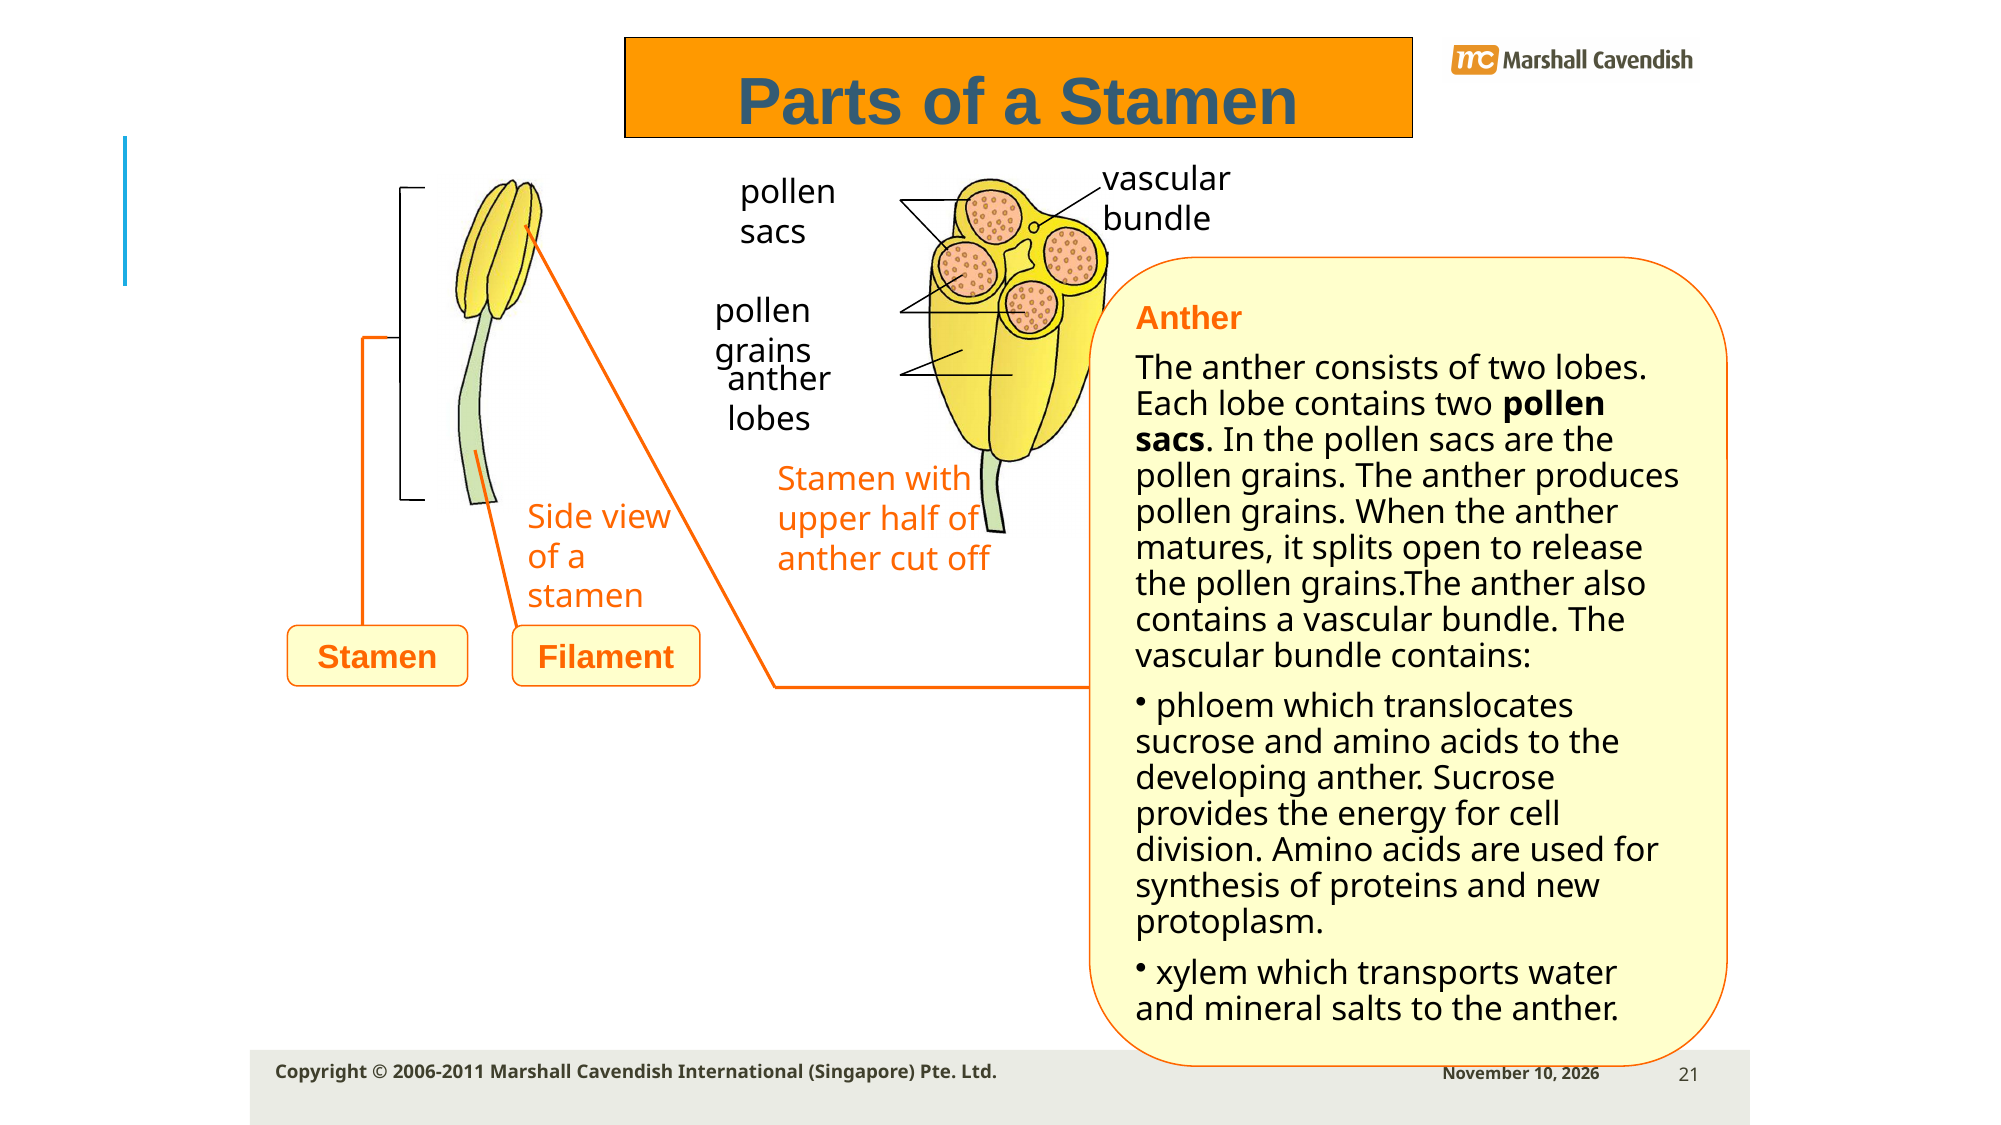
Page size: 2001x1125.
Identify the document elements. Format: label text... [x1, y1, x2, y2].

text_box Side view of a stamen [512, 487, 700, 622]
text_box Stamen [287, 625, 468, 686]
text_box 28 February 2018 [1412, 1067, 1600, 1088]
text_box anther lobes [712, 349, 913, 445]
picture [924, 174, 1114, 538]
text_box Parts of a Stamen [624, 37, 1413, 138]
text_box vascular bundle [1087, 149, 1338, 245]
picture [437, 174, 550, 513]
text_box Anther The anther consists of two lobes. Each lobe contains two pollen sacs. In the pollen sacs are the pollen grains. The anther produces pollen grains. When the anther matures, it splits open to release the pollen grains.The anther also contains a vascular bundle. The vascular bundle contains: phloem which translocates sucrose and amino acids to the developing anther. Sucrose provides the energy for cell division. Amino acids are used for synthesis of proteins and new protoplasm. xylem which transports water and mineral salts to the anther. [1089, 257, 1728, 1067]
text_box pollen grains [699, 282, 913, 377]
text_box Filament [512, 625, 700, 686]
text_box 21 [1650, 1062, 1700, 1088]
text_box Copyright © 2006-2011 Marshall Cavendish International (Singapore) Pte. Ltd. [274, 1062, 1250, 1088]
text_box [249, 1049, 1750, 1125]
picture [1442, 37, 1701, 83]
text_box Stamen with upper half of anther cut off [762, 449, 1013, 585]
text_box pollen sacs [725, 162, 913, 258]
